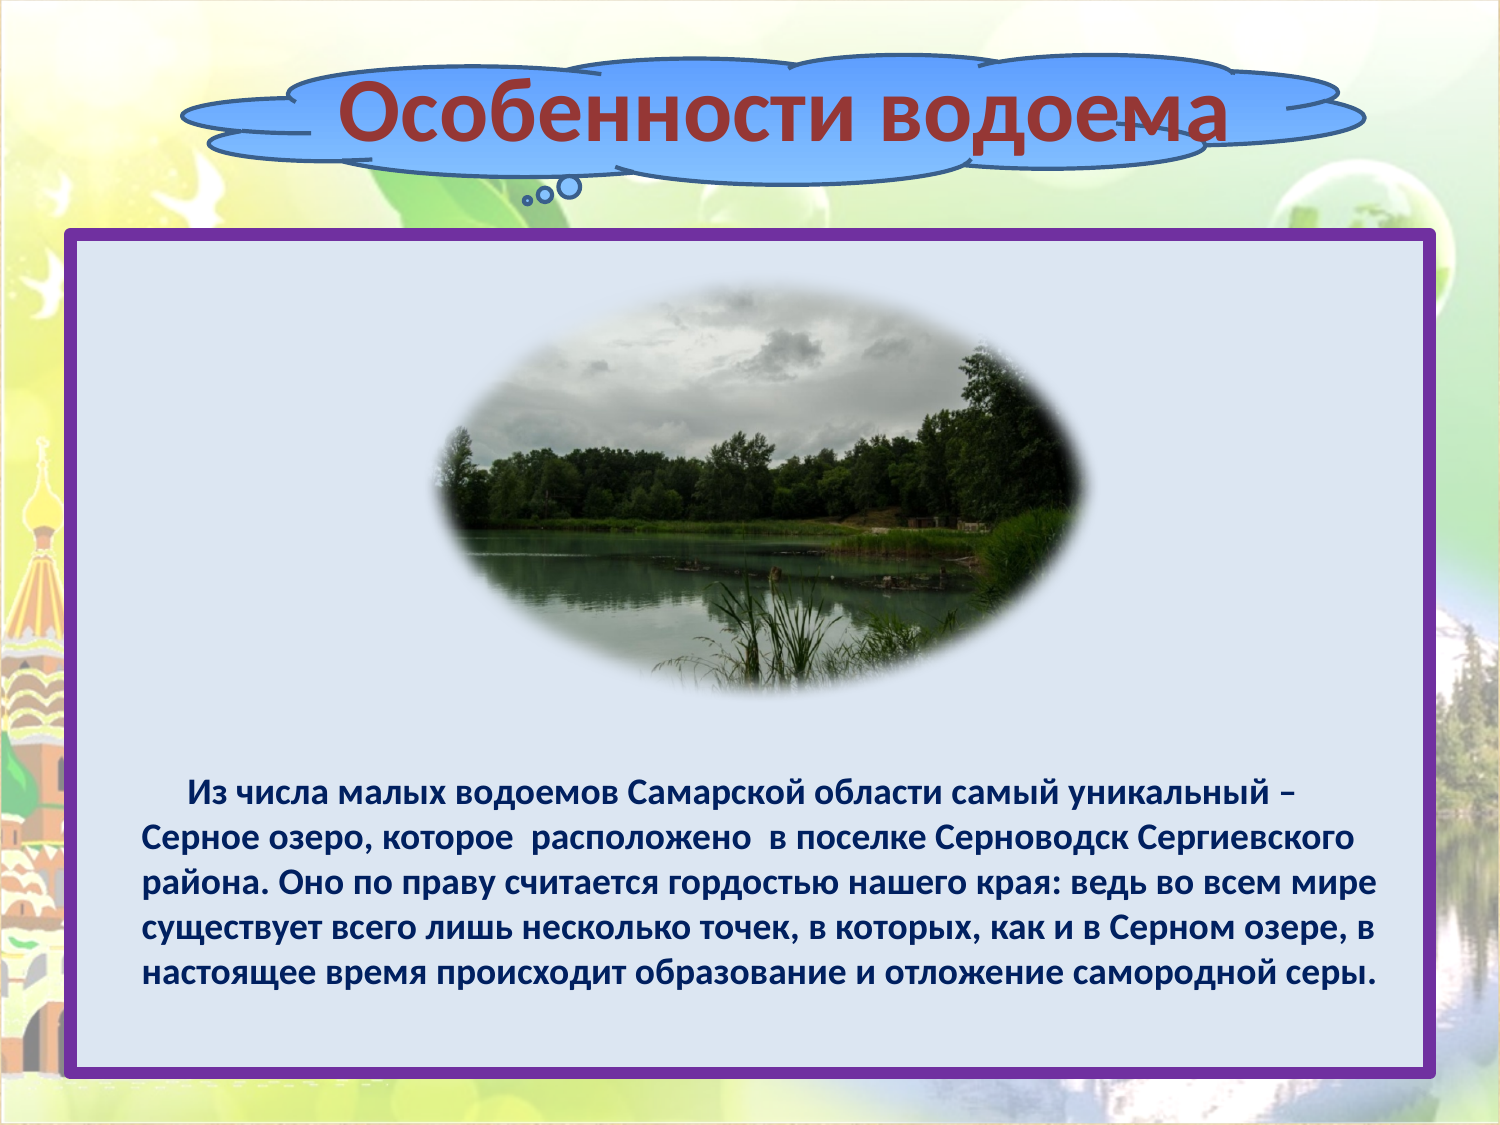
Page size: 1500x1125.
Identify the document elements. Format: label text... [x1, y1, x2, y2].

text_box [363, 168, 963, 200]
text_box [180, 85, 292, 163]
list Из числа малых водоемов Самарской области самый уникальный – Серное озеро, которое расположено в поселке Серноводск Сергиевского района. Оно по праву считается гордостью нашего края: ведь во всем мире существует всего лишь несколько точек, в которых, как и в Серном озере, в настоящее время происходит образование и отложение самородной серы. [70, 234, 1430, 1074]
text_box [535, 185, 555, 205]
text_box Особенности водоема [292, 42, 1278, 168]
text_box [1278, 72, 1367, 144]
text_box [521, 195, 534, 207]
picture [421, 269, 1102, 704]
